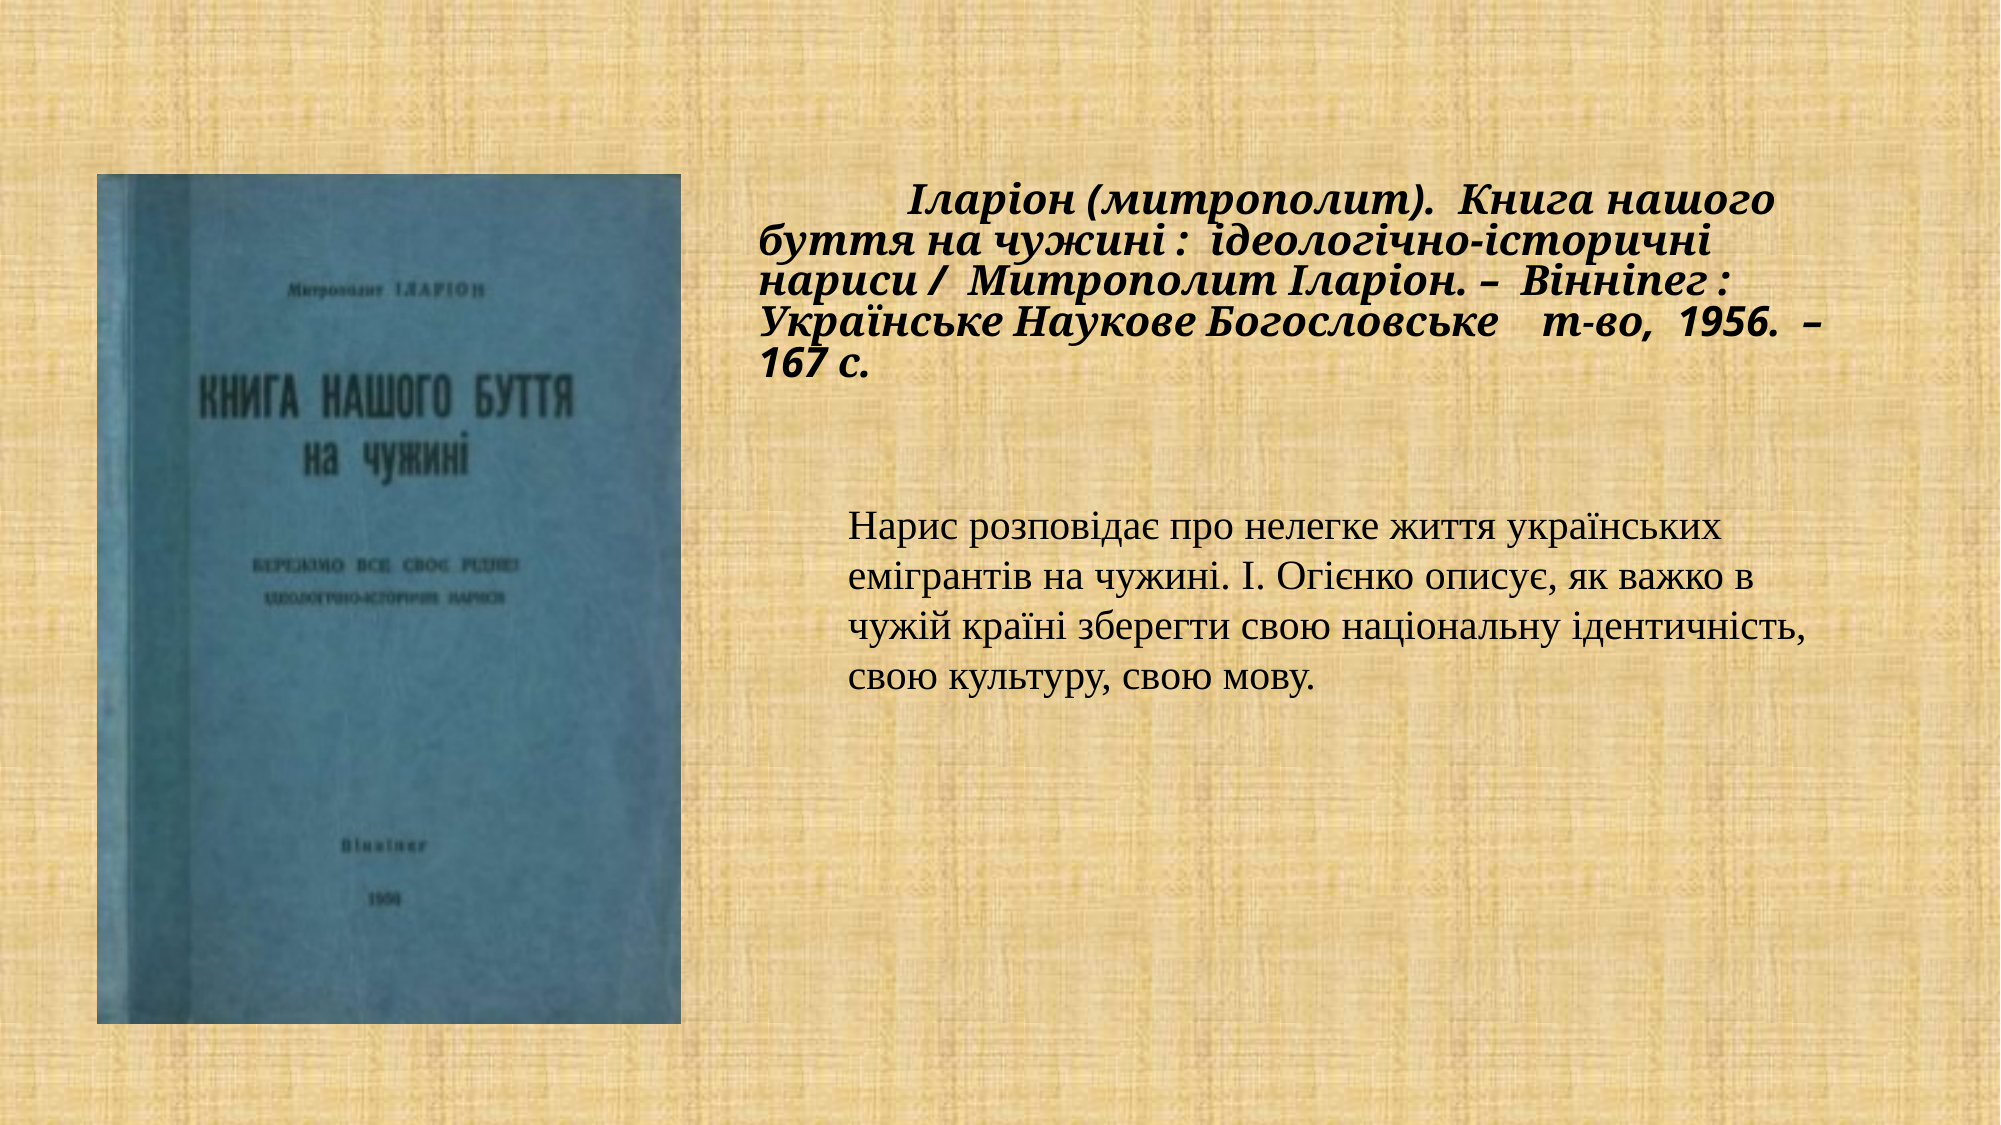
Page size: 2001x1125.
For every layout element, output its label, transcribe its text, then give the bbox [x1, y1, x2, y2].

text_box Іларіон (митрополит). Книга нашого буття на чужині : ідеологічно-історичні нариси / Митрополит Іларіон. – Вінніпег : Українське Наукове Богословське т-во, 1956. – 167 с. [743, 174, 1889, 393]
text_box Нарис розповідає про нелегке життя українських емігрантів на чужині. І. Огієнко описує, як важко в чужій країні зберегти свою національну ідентичність, свою культуру, свою мову. [833, 490, 1834, 706]
picture [0, 0, 2001, 1125]
